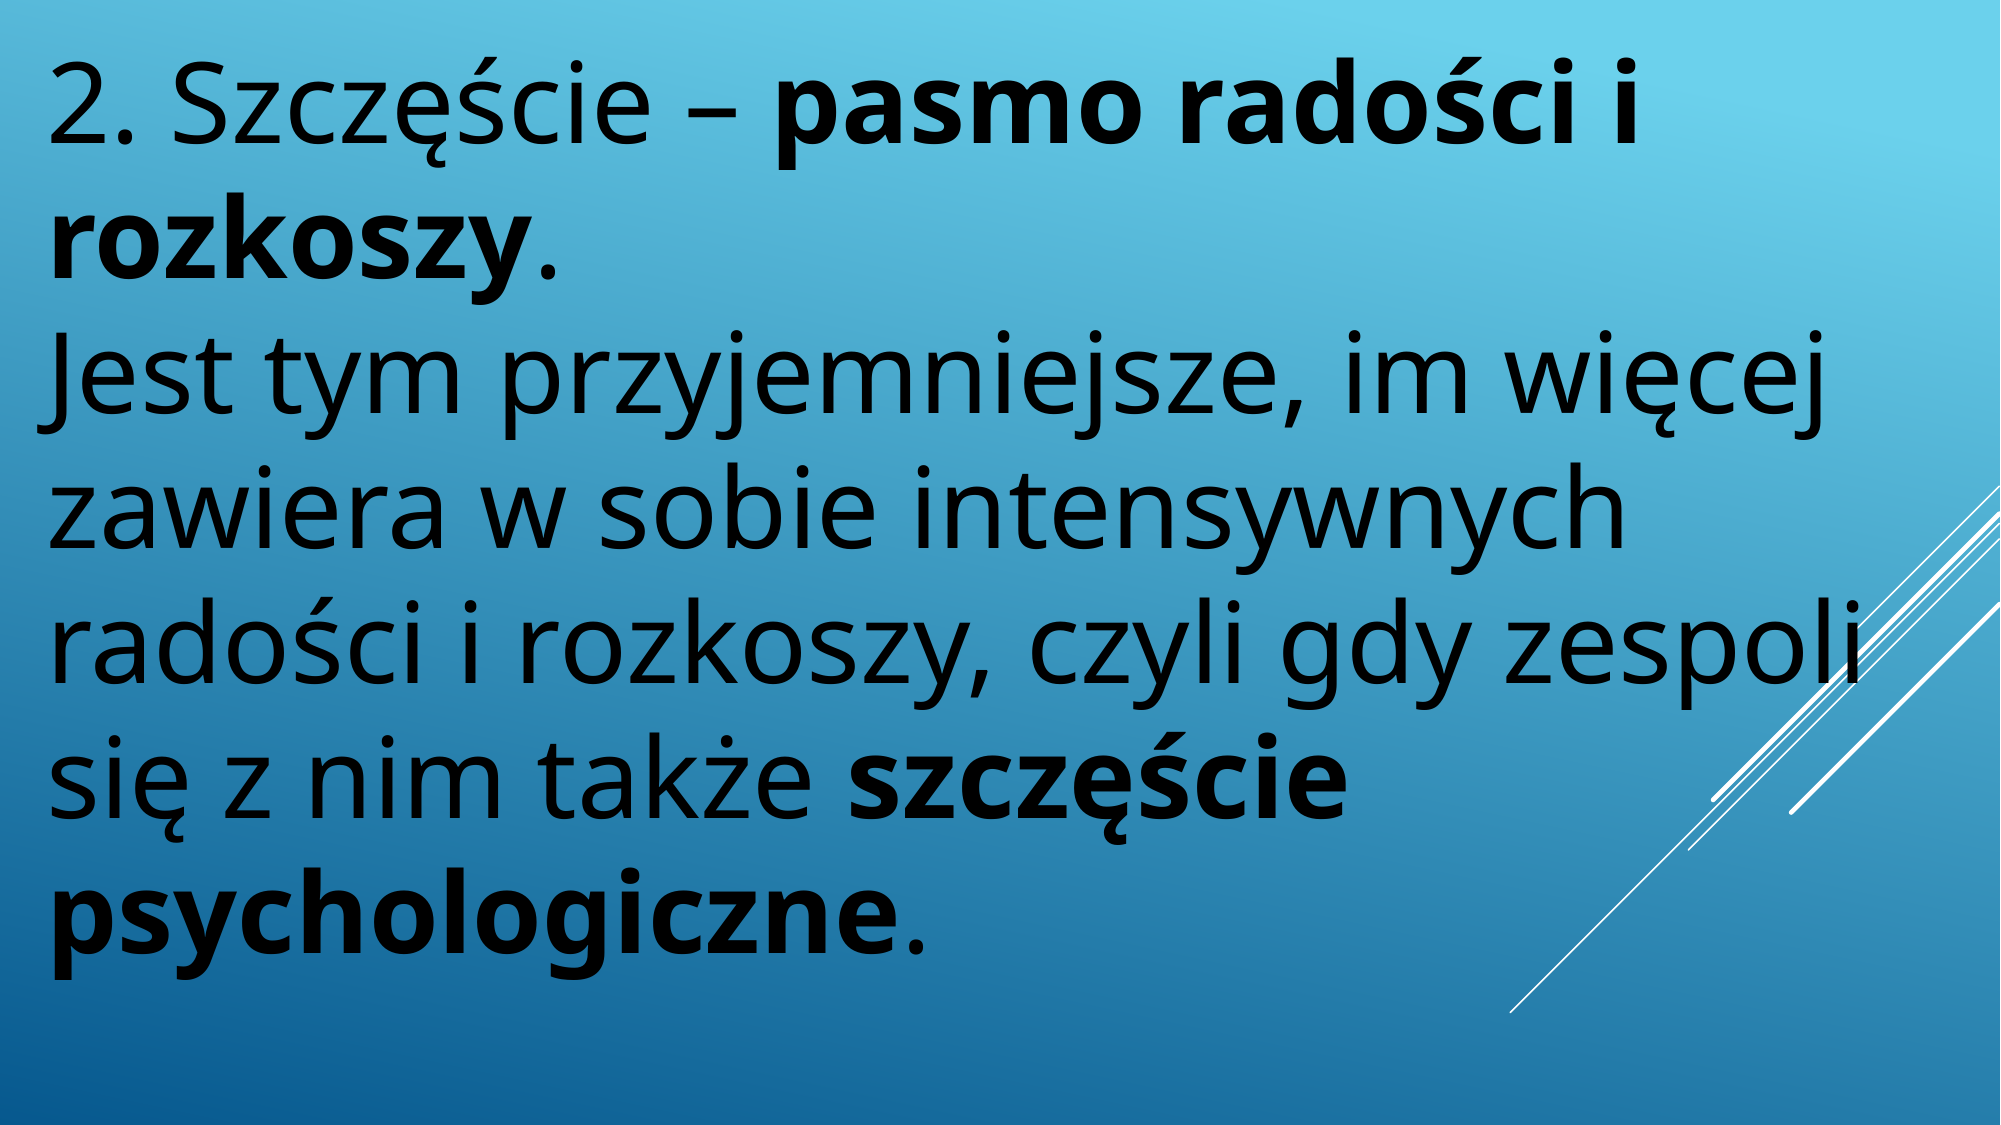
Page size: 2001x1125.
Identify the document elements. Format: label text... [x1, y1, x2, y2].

text_box 2. Szczęście – pasmo radości i rozkoszy. Jest tym przyjemniejsze, im więcej zawiera w sobie intensywnych radości i rozkoszy, czyli gdy zespoli się z nim także szczęście psychologiczne. [31, 23, 1936, 983]
